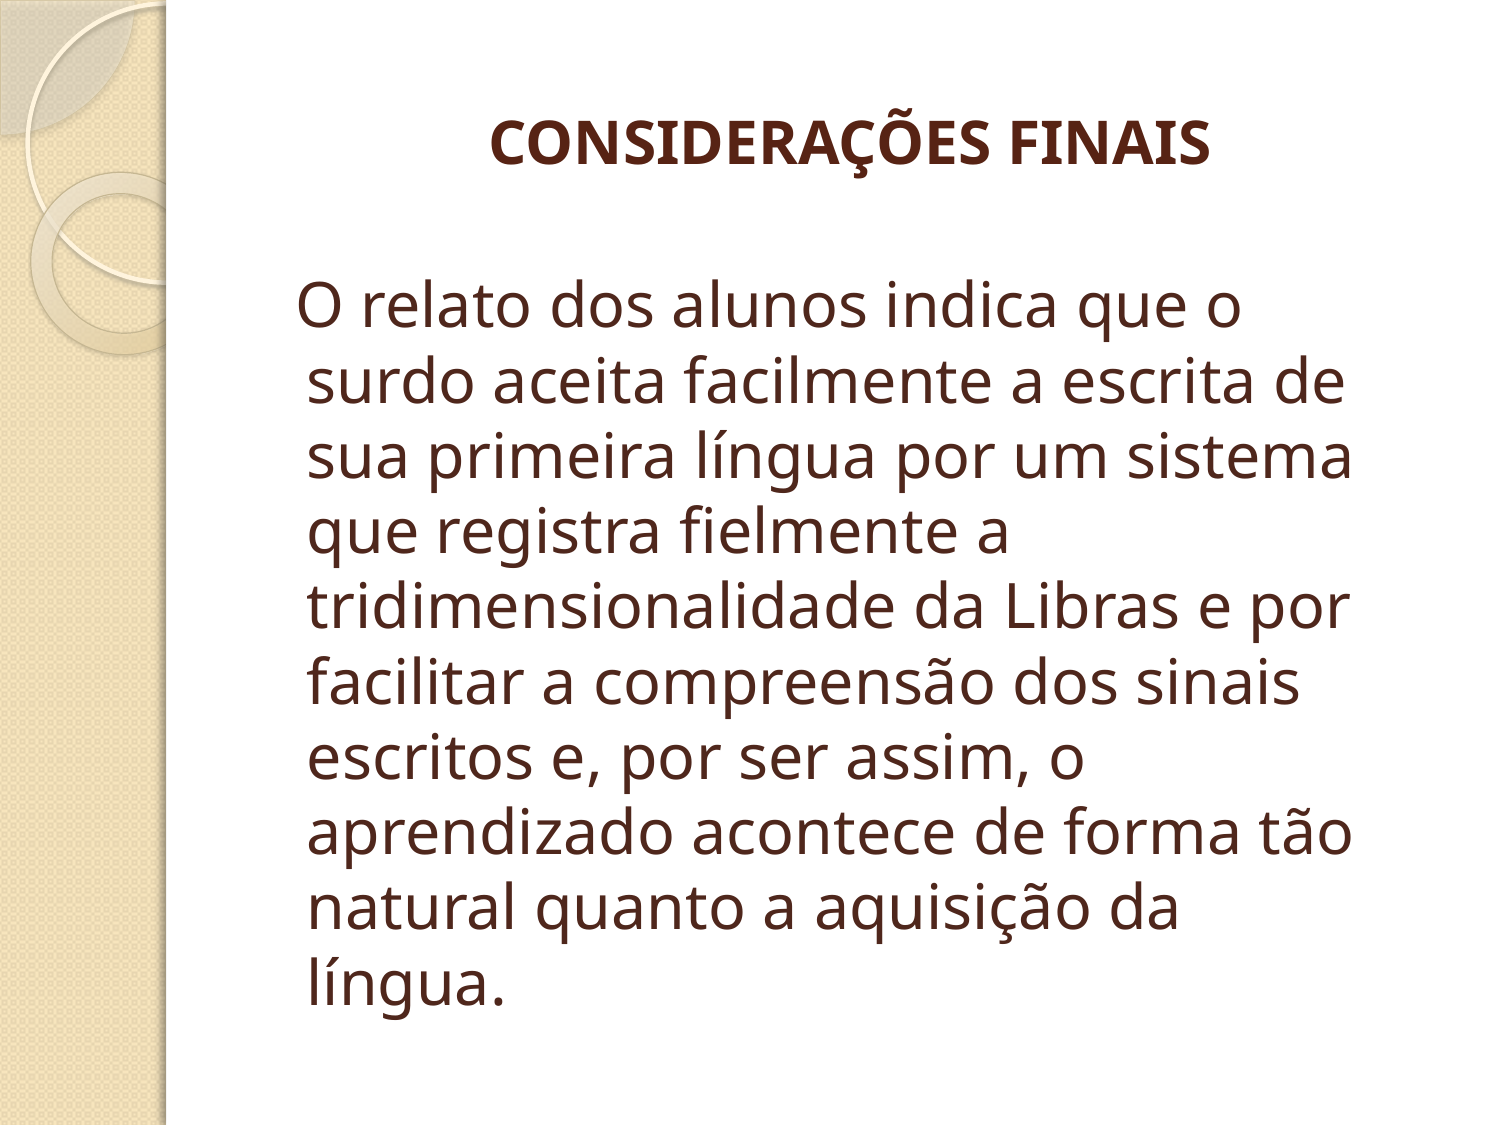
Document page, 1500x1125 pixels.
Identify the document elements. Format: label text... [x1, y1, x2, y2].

title CONSIDERAÇÕES FINAIS [235, 35, 1466, 247]
list O relato dos alunos indica que o surdo aceita facilmente a escrita de sua primeira língua por um sistema que registra fielmente a tridimensionalidade da Libras e por facilitar a compreensão dos sinais escritos e, por ser assim, o aprendizado acontece de forma tão natural quanto a aquisição da língua. [235, 257, 1395, 1025]
